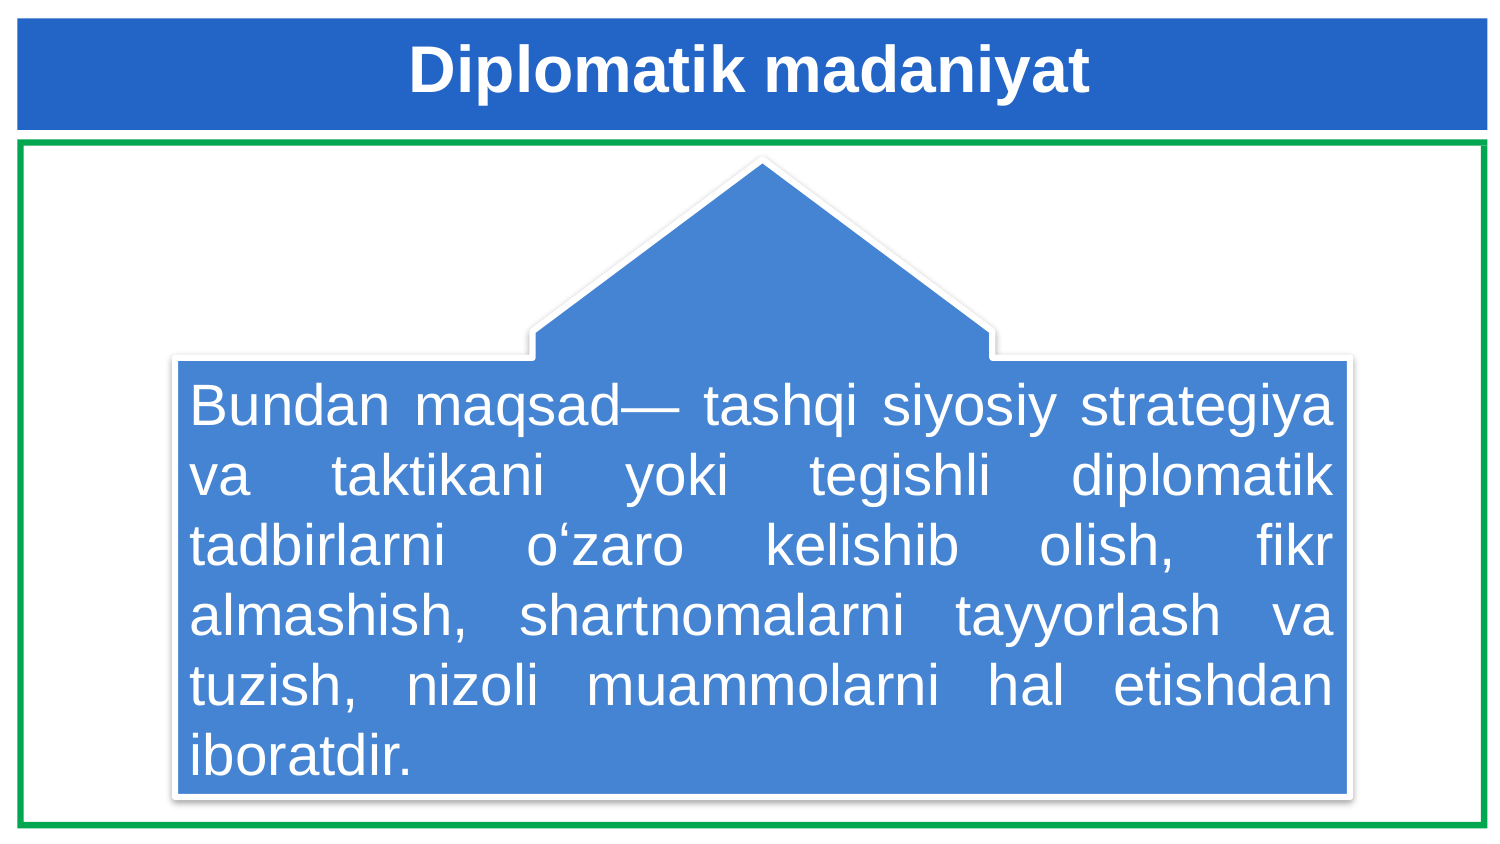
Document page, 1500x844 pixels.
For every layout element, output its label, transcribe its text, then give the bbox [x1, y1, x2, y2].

text_box Bundan maqsad— tashqi siyosiy strategiya va taktikani yoki tegishli diplomatik tadbirlarni oʻzaro kelishib olish, fikr almashish, shartnomalarni tayyorlash va tuzish, nizoli muammolarni hal etishdan iboratdir. [171, 156, 1354, 801]
title Diplomatik madaniyat [78, 26, 1422, 107]
